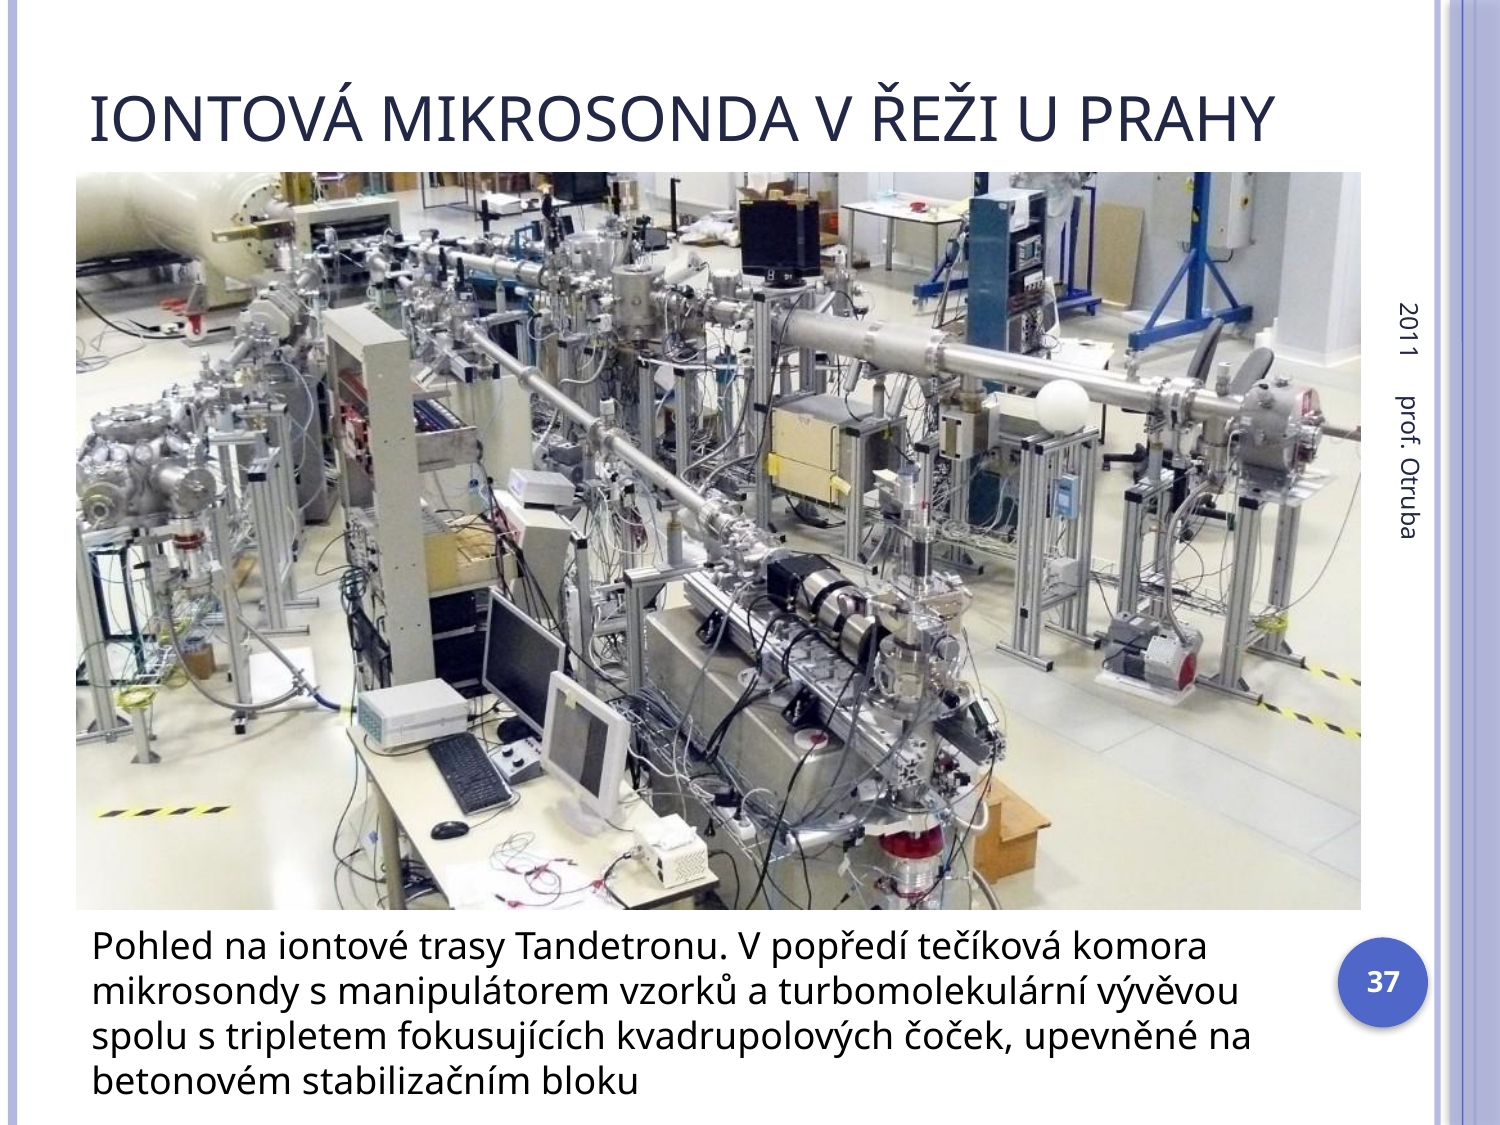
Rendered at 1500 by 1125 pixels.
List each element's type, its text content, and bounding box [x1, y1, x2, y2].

slide_number 37 [1333, 940, 1434, 1027]
footer prof. Otruba [1379, 380, 1440, 906]
picture [76, 172, 1362, 911]
text_box Pohled na iontové trasy Tandetronu. V popředí tečíková komora mikrosondy s manipulátorem vzorků a turbomolekulární vývěvou spolu s tripletem fokusujících kvadrupolových čoček, upevněné na betonovém stabilizačním bloku [76, 920, 1329, 1109]
slide_number 2011 [1378, 43, 1442, 374]
title Iontová mikrosonda v Řeži u Prahy [75, 45, 1300, 161]
